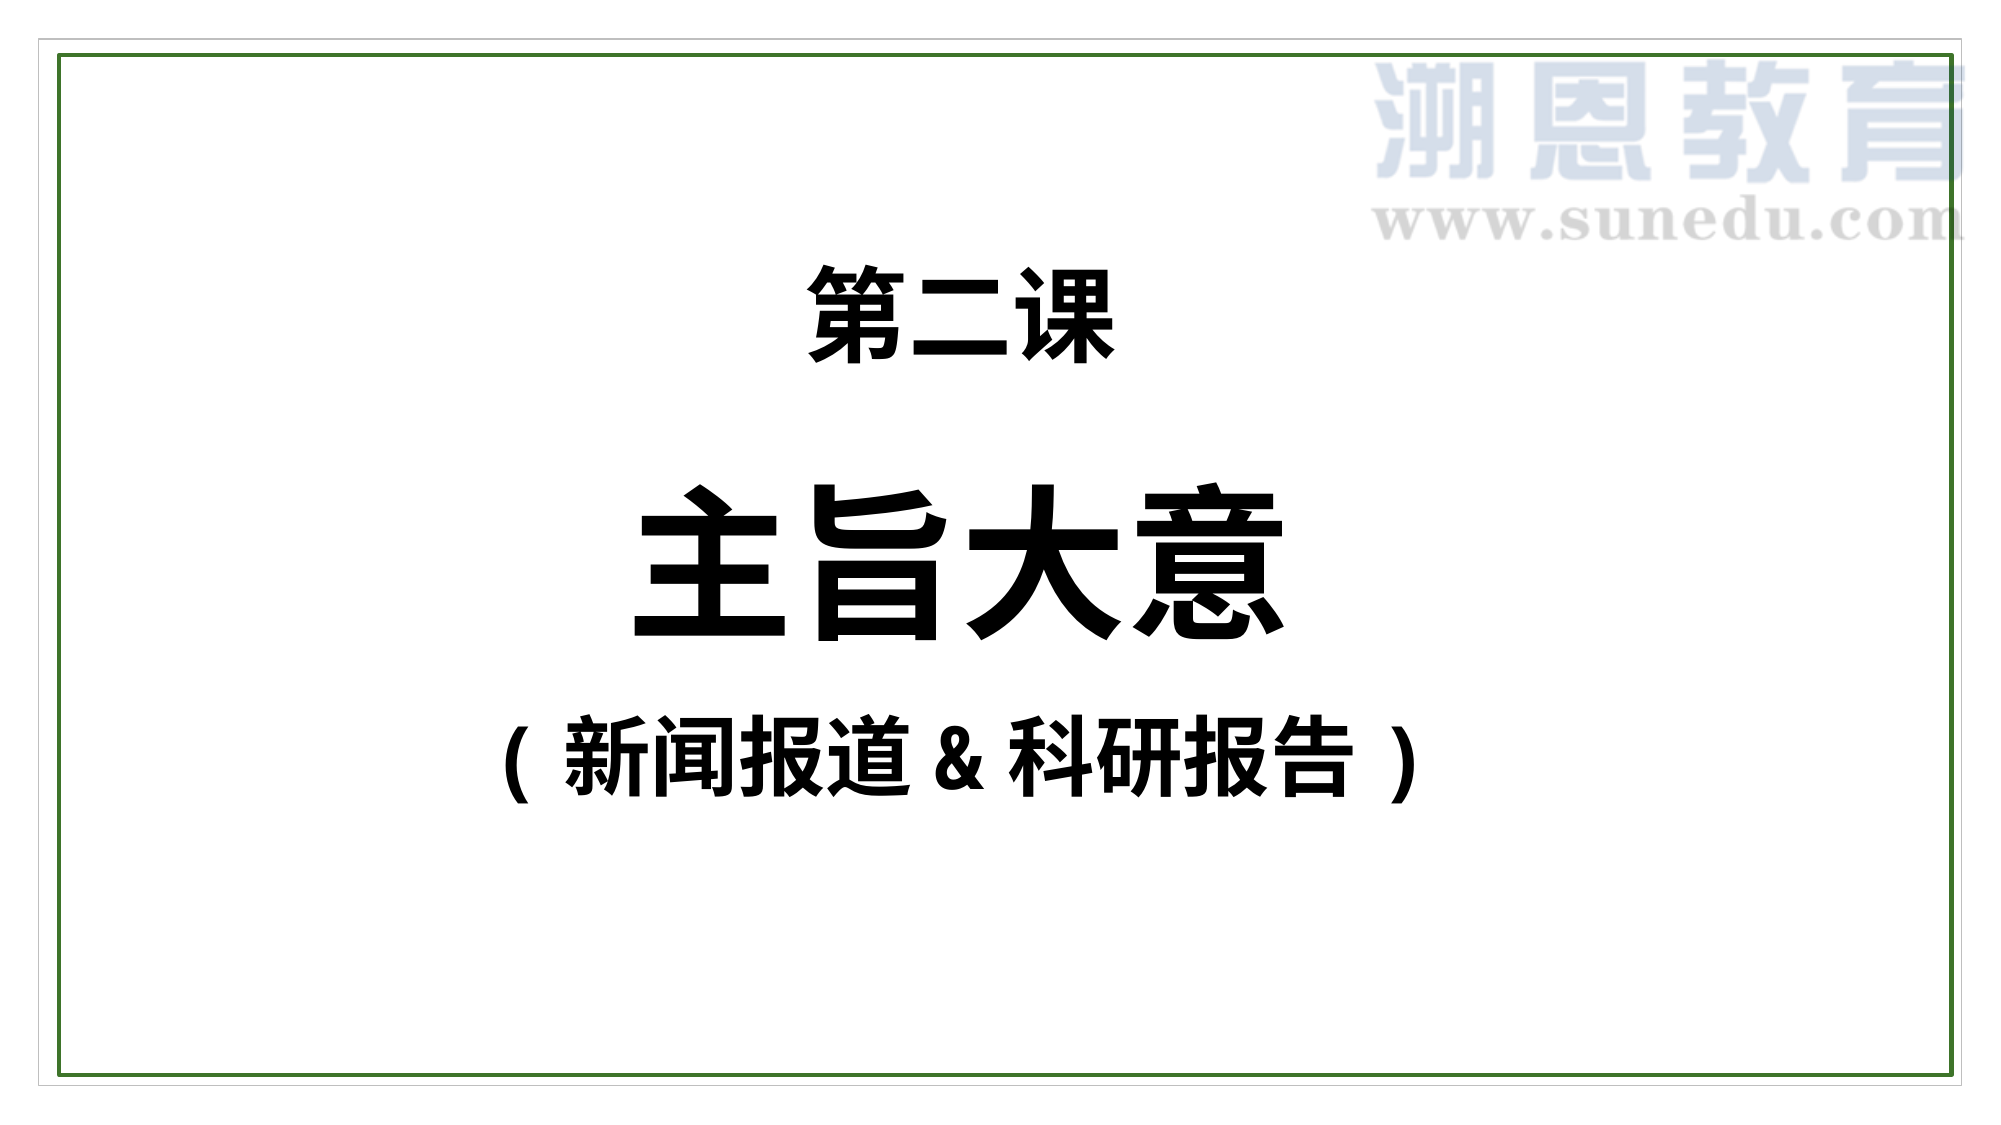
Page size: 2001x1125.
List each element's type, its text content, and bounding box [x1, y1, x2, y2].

text_box [58, 54, 1953, 1076]
text_box 第二课 主旨大意 (新闻报道&科研报告) [100, 130, 1821, 1025]
picture [1363, 51, 1975, 250]
text_box [73, 91, 1357, 456]
